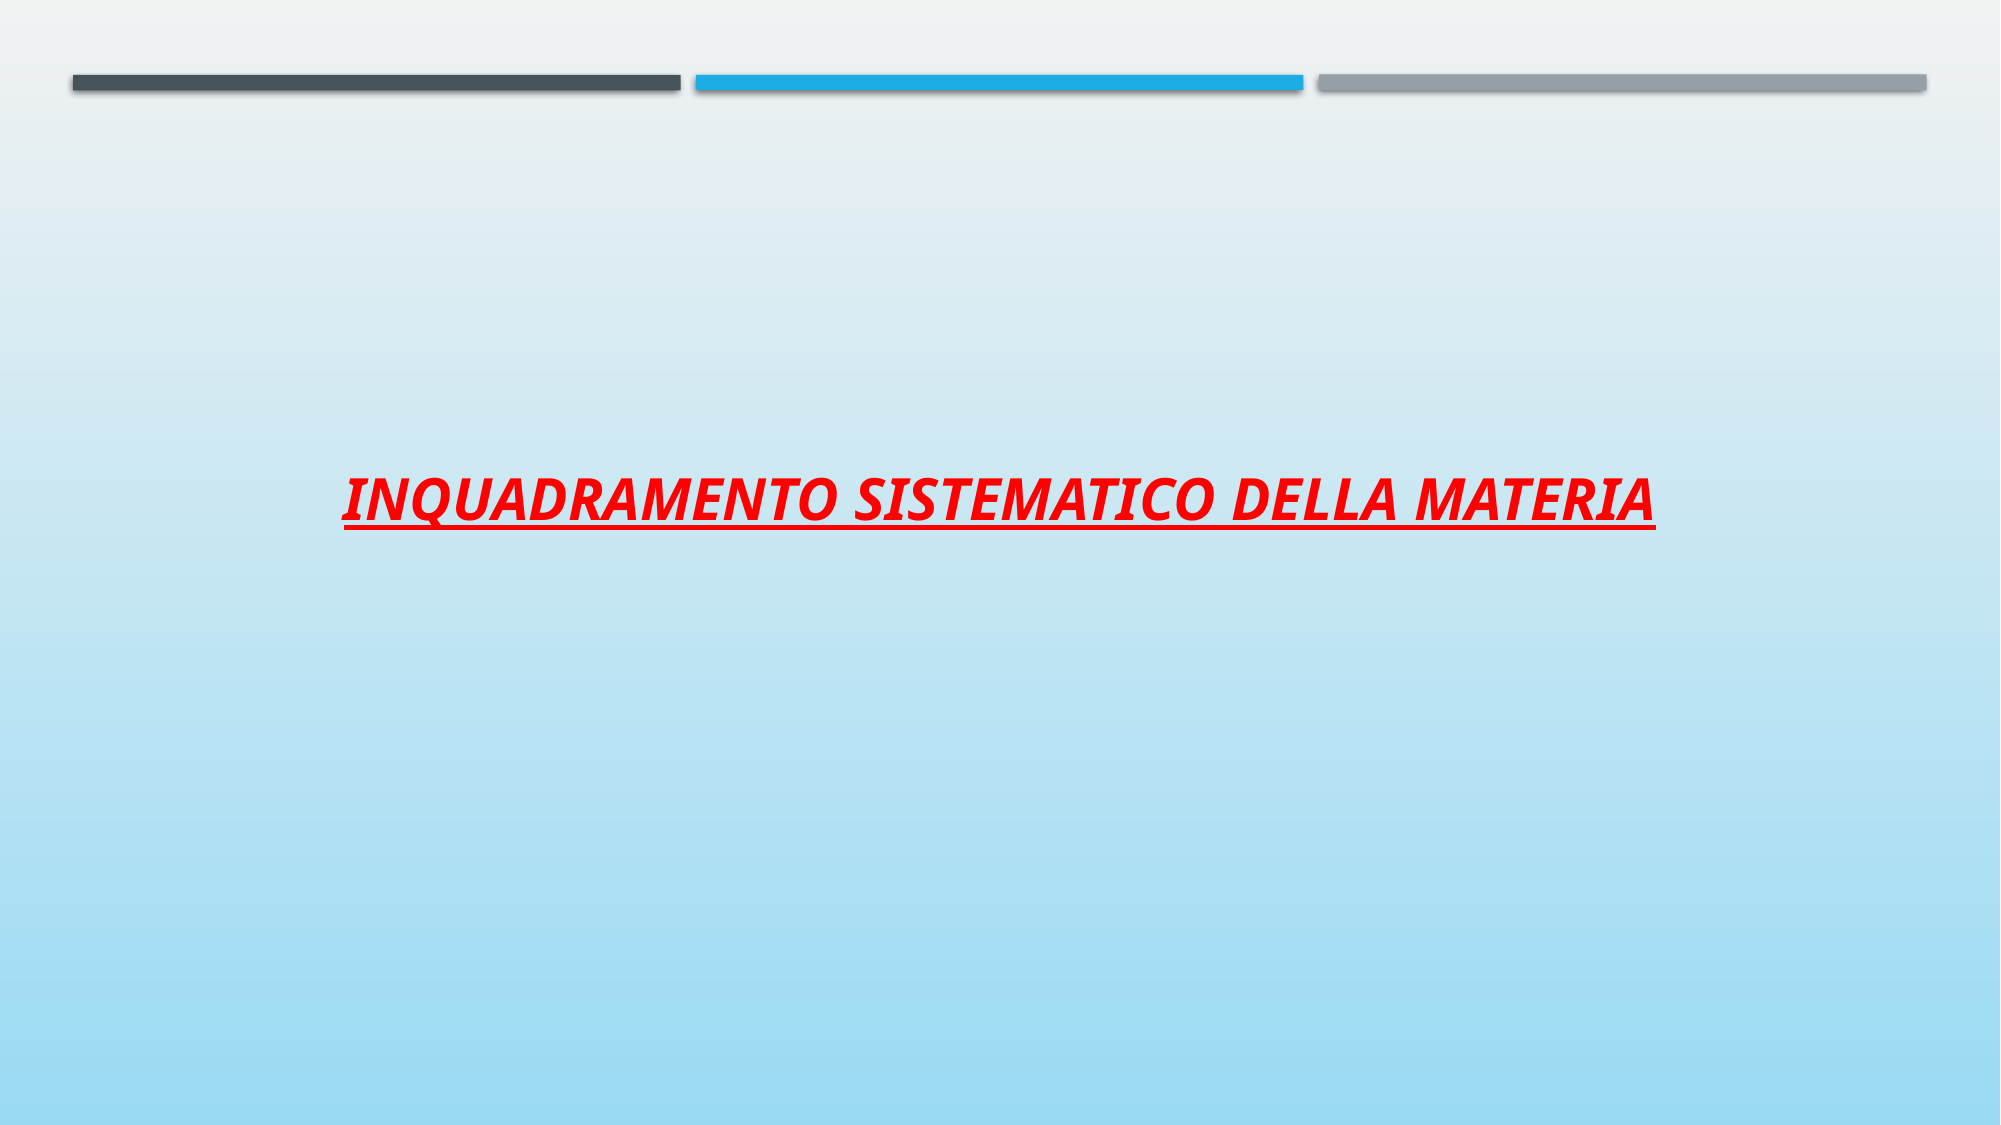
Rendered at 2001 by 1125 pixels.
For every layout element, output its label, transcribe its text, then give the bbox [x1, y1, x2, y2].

title Inquadramento sistematico della materia [95, 419, 1905, 615]
